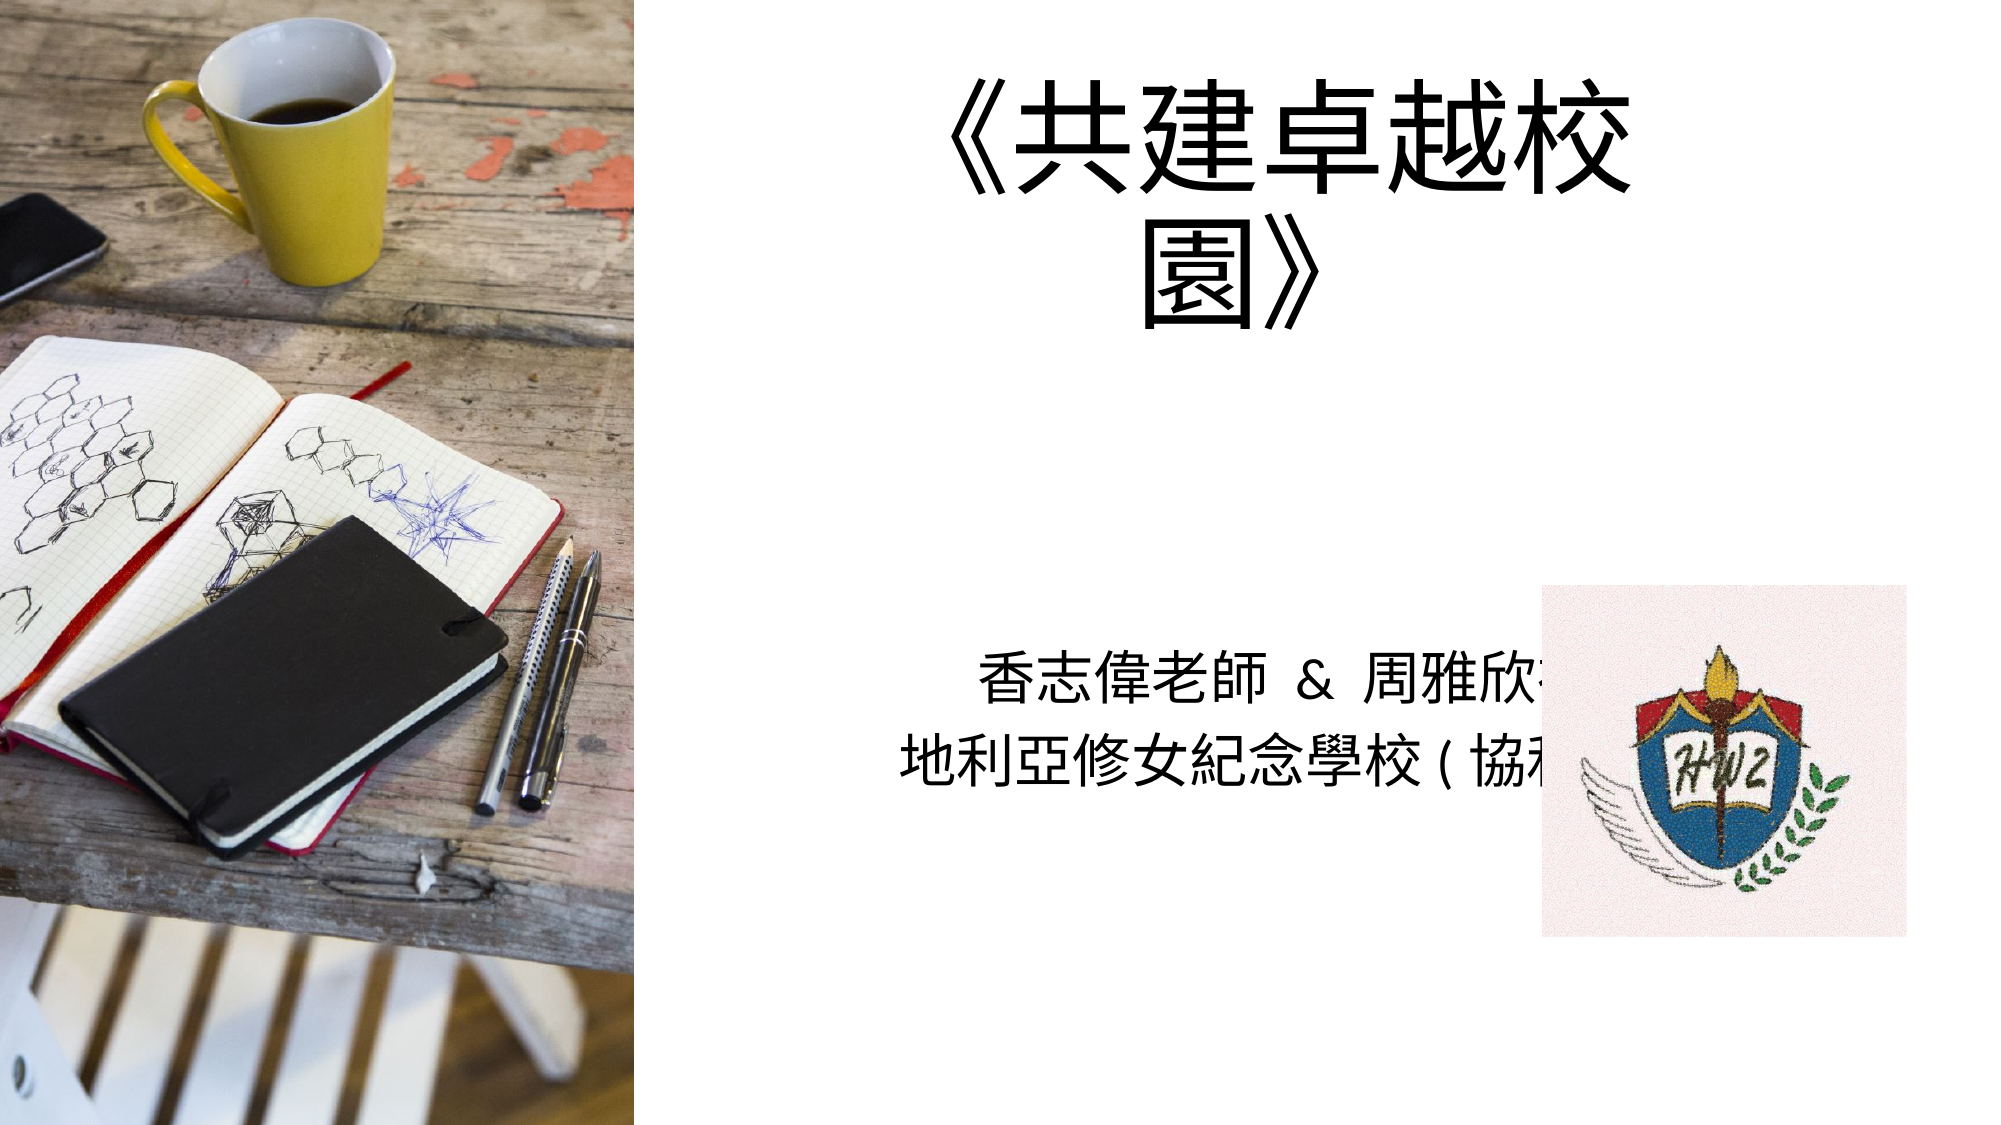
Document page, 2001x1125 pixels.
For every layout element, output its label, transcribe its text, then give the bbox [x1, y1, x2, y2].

picture [1542, 585, 1907, 937]
picture [0, 0, 634, 1125]
subtitle 香志偉老師 & 周雅欣社工 地利亞修女紀念學校(協和二中) [671, 641, 1960, 970]
title 《共建卓越校園》 [758, 3, 1763, 354]
